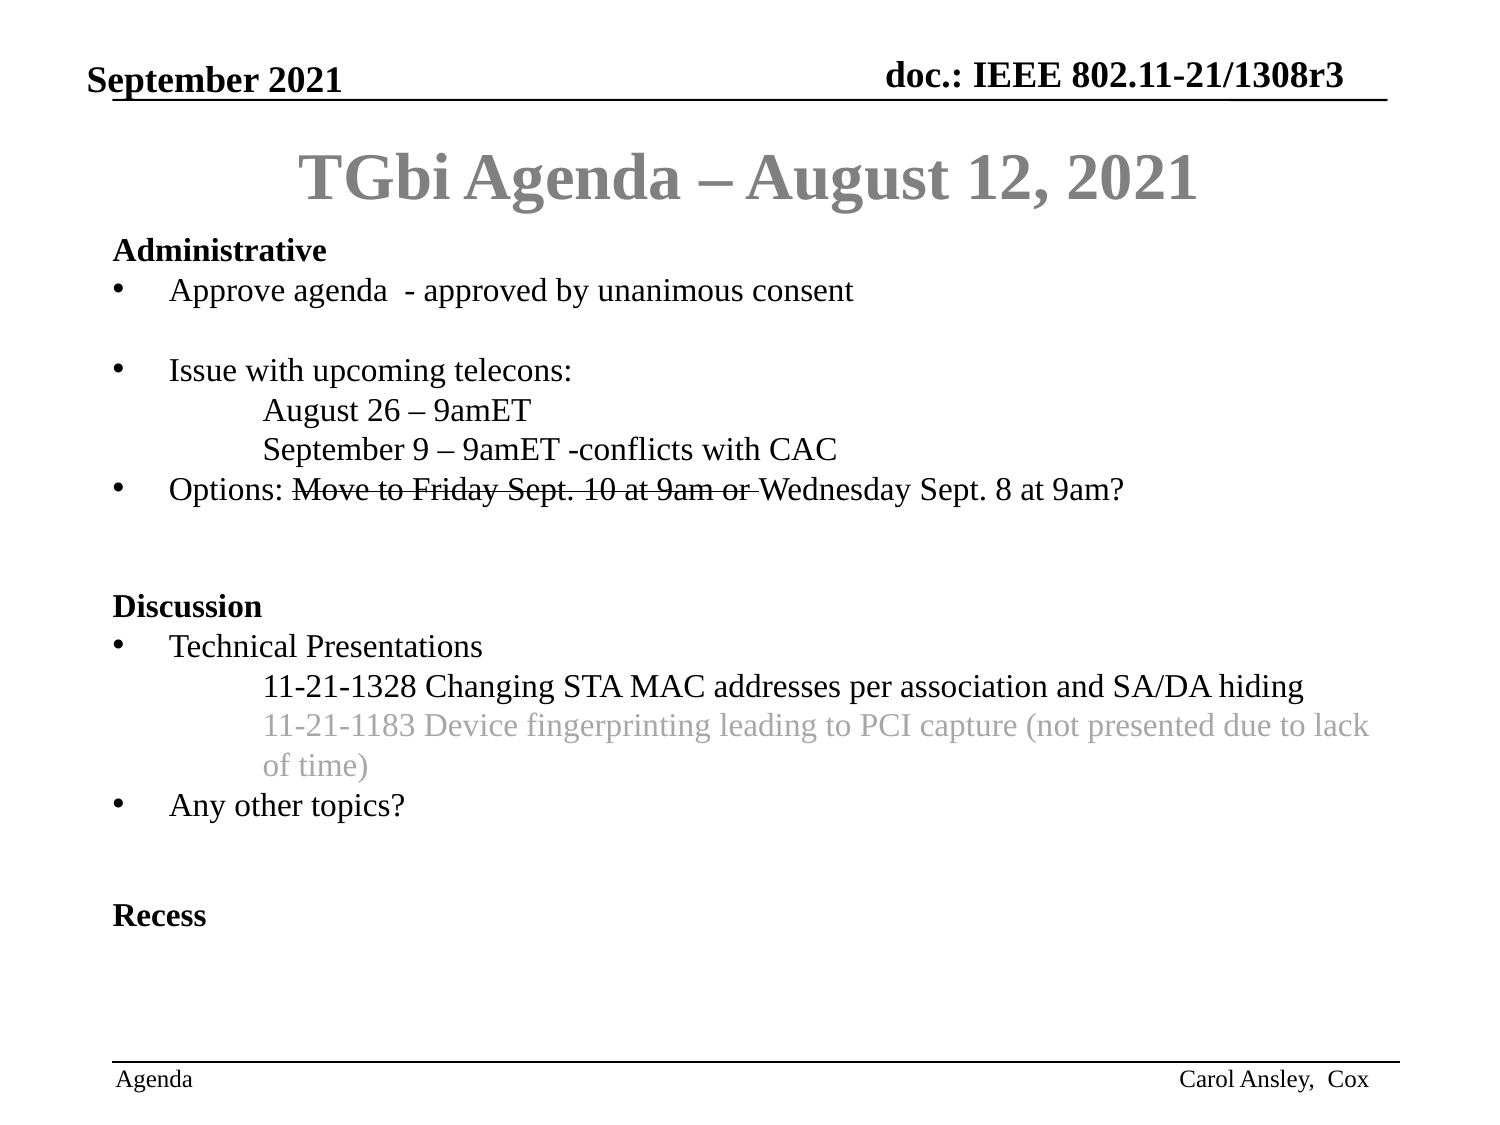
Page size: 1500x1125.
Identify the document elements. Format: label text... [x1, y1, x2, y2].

list Administrative Approve agenda - approved by unanimous consent Issue with upcoming telecons: August 26 – 9amET September 9 – 9amET -conflicts with CAC Options: Move to Friday Sept. 10 at 9am or Wednesday Sept. 8 at 9am? Discussion Technical Presentations 11-21-1328 Changing STA MAC addresses per association and SA/DA hiding 11-21-1183 Device fingerprinting leading to PCI capture (not presented due to lack of time) Any other topics? Recess [111, 213, 1388, 1001]
title TGbi Agenda – August 12, 2021 [111, 124, 1388, 213]
